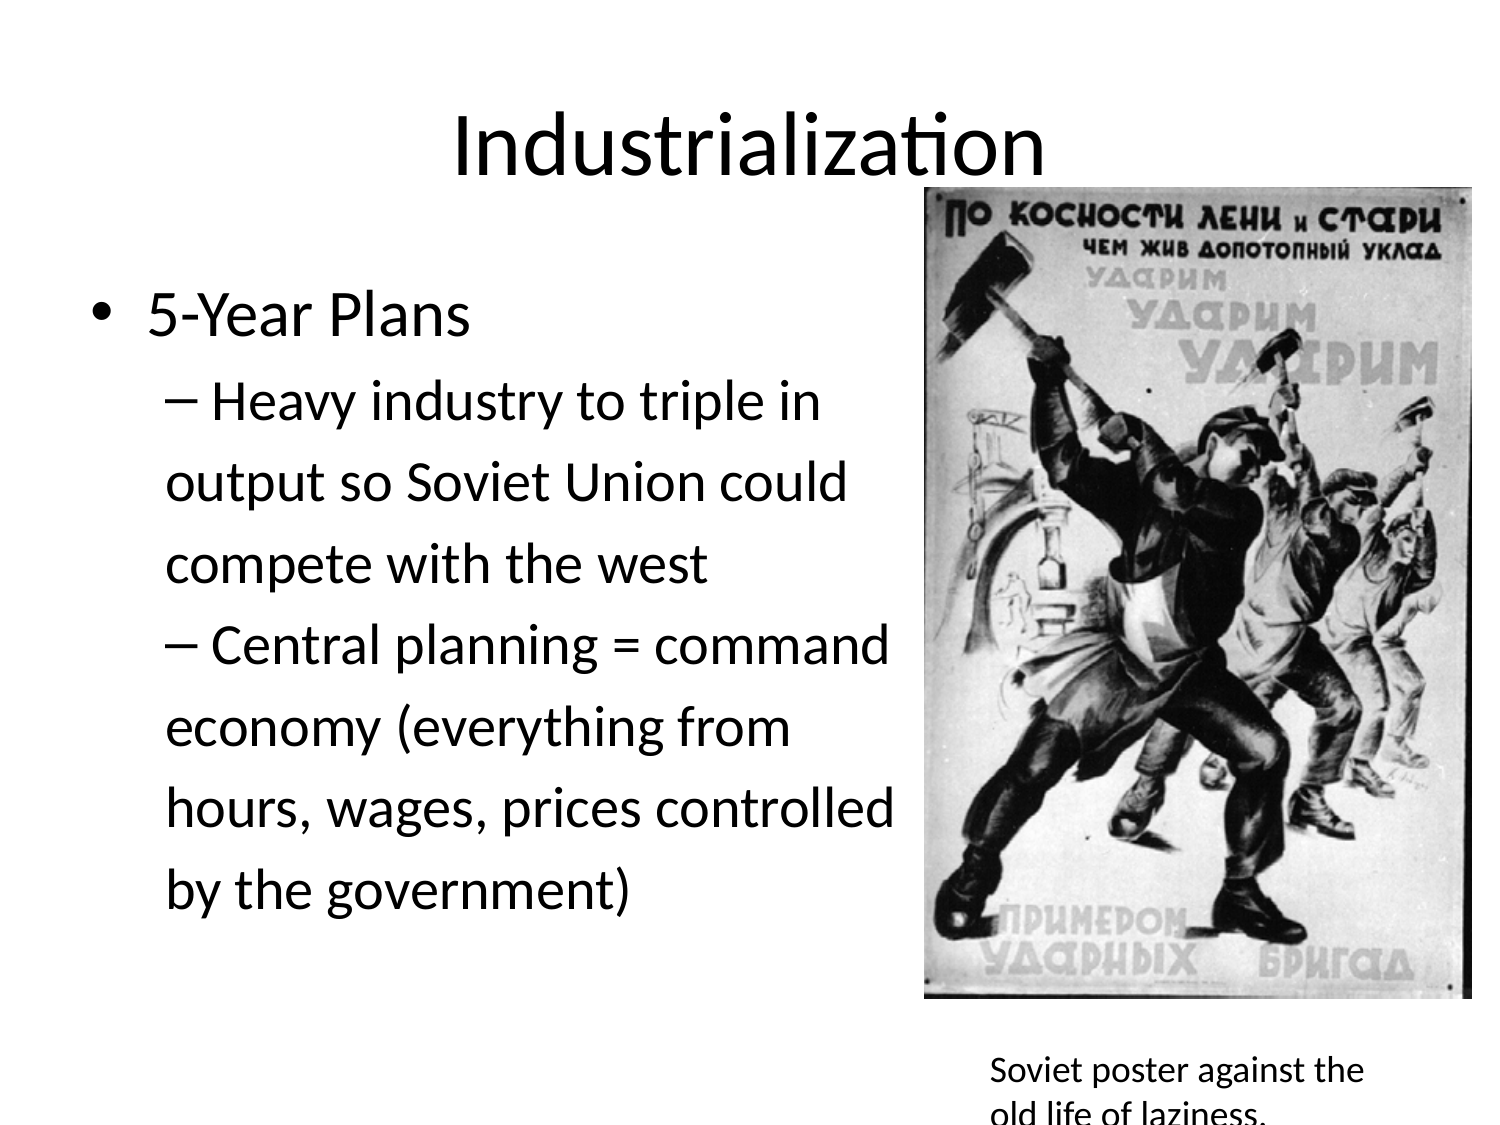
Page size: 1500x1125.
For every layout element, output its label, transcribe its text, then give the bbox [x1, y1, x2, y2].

text_box Soviet poster against the old life of laziness. [974, 1037, 1425, 1125]
title Industrialization [74, 44, 1426, 233]
list 5-Year Plans Heavy industry to triple in output so Soviet Union could compete with the west Central planning = command economy (everything from hours, wages, prices controlled by the government) [74, 262, 923, 1006]
picture [924, 187, 1472, 999]
